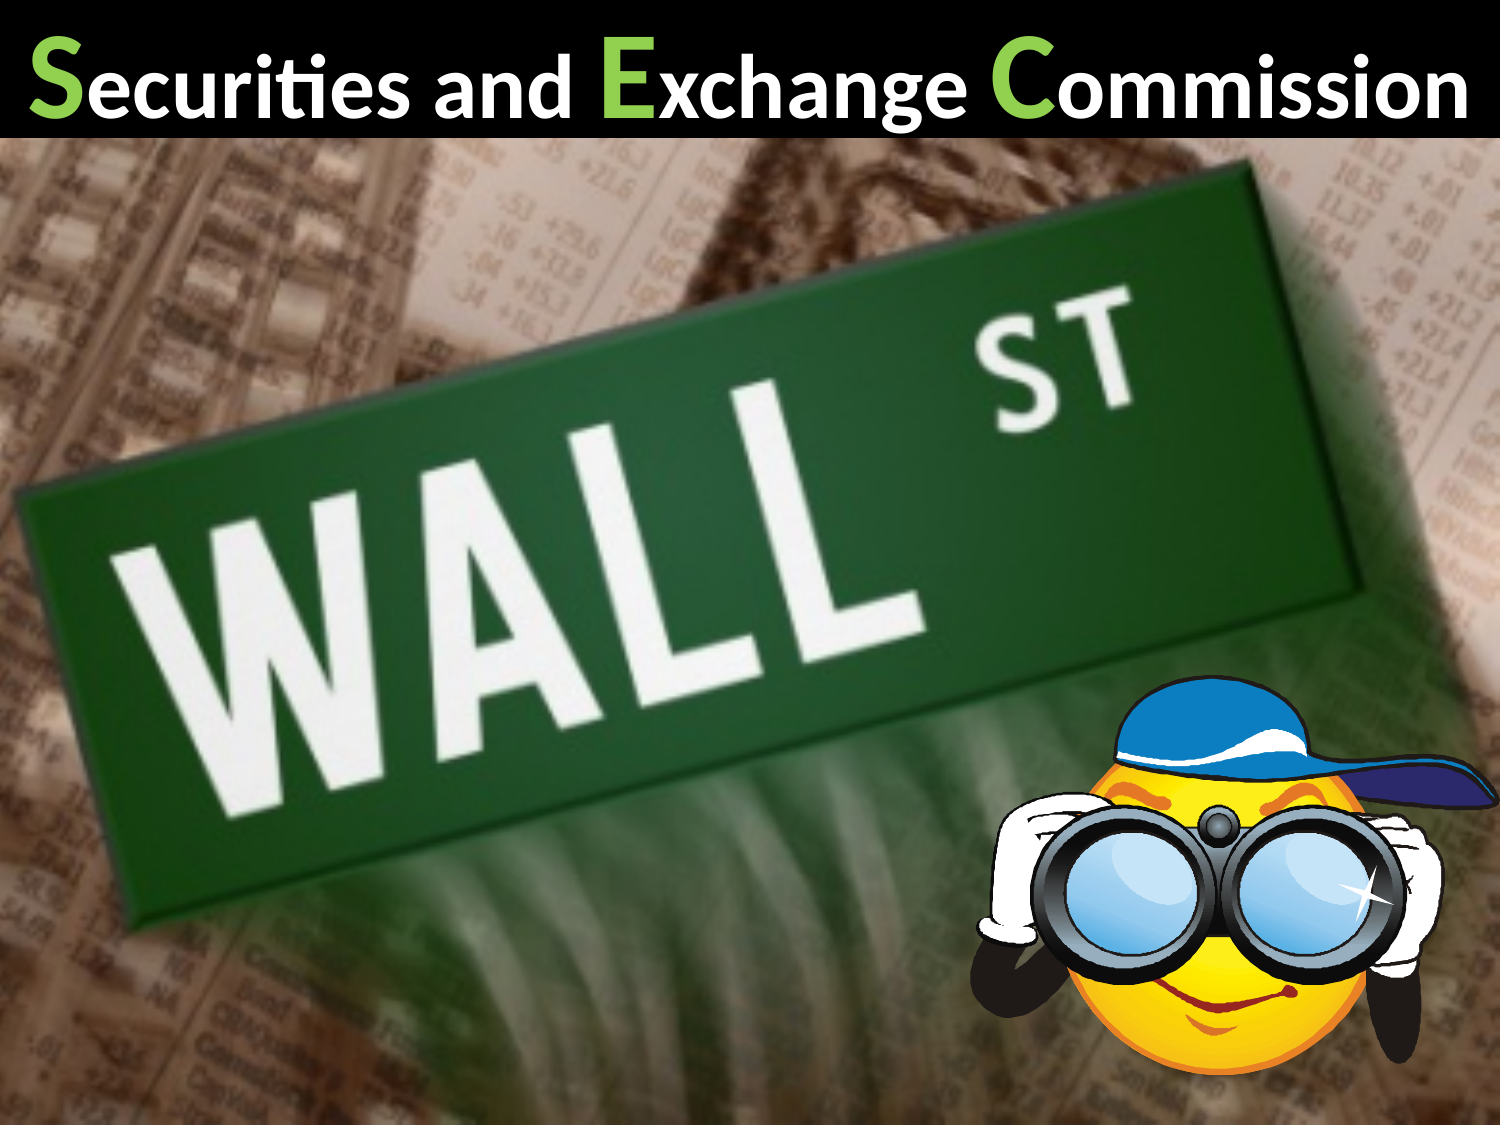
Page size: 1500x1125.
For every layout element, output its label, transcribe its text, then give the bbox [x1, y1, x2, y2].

picture [0, 138, 1500, 1125]
title Securities and Exchange Commission [0, 0, 1500, 138]
